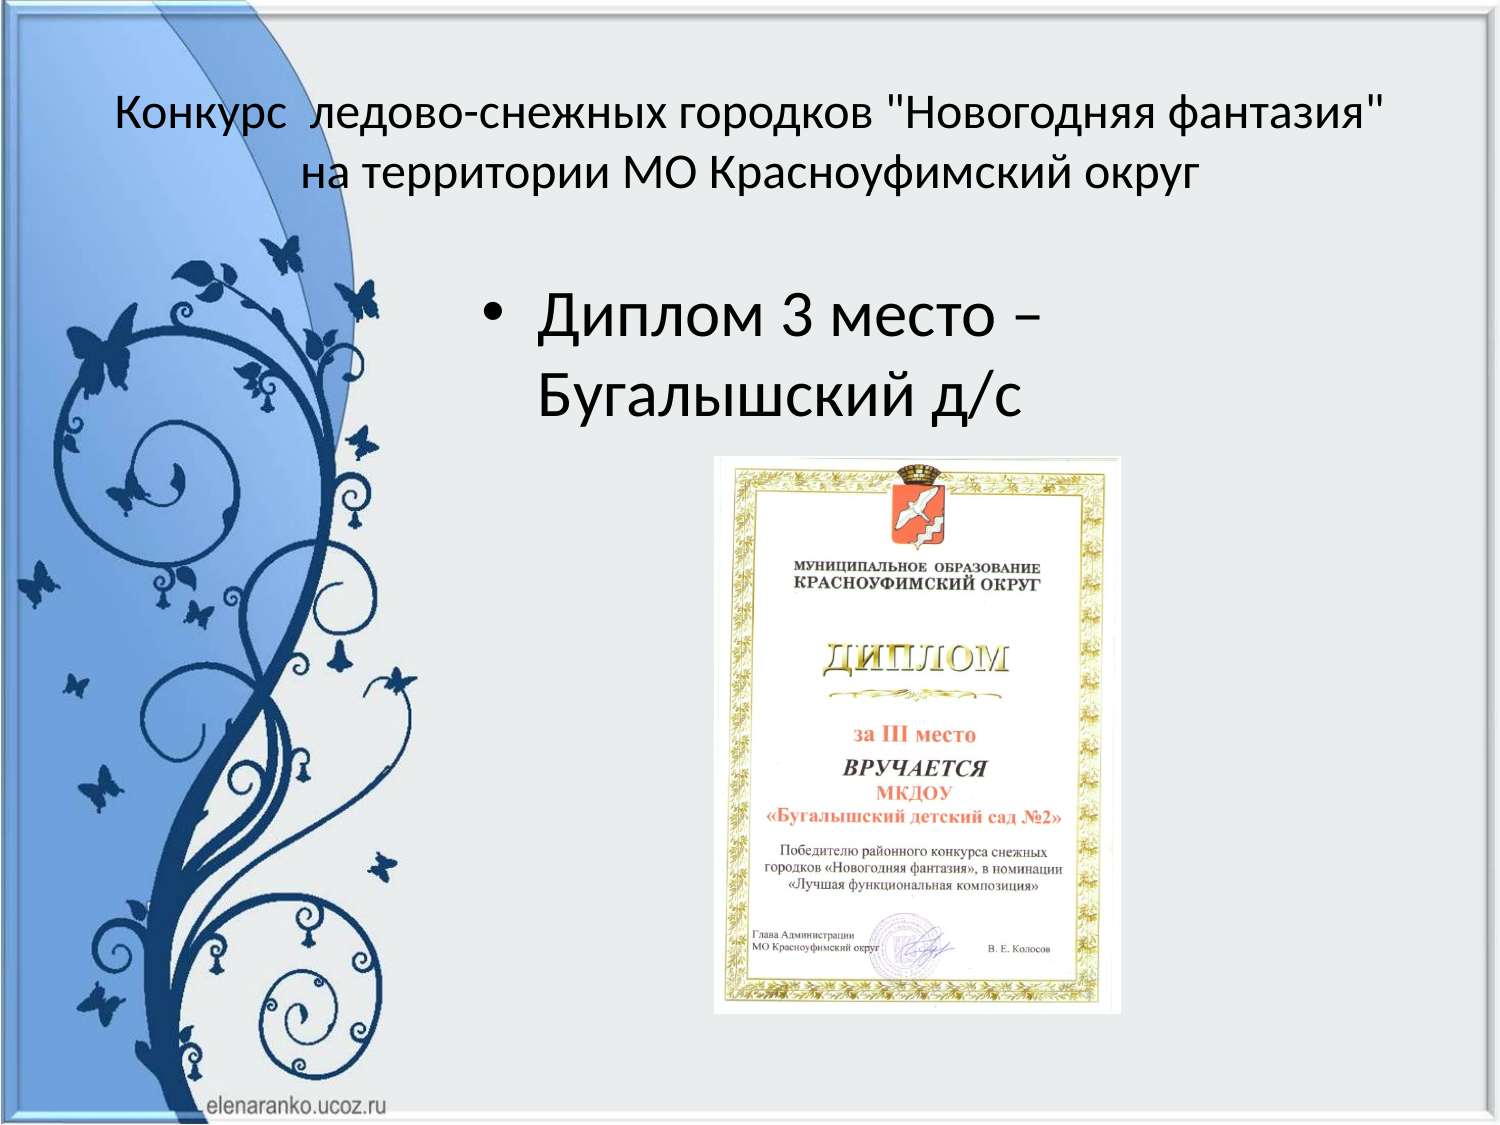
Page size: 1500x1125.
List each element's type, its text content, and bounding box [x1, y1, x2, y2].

list Диплом 3 место – Бугалышский д/с [466, 262, 1425, 1005]
picture [0, 0, 1500, 1125]
title Конкурс ледово-снежных городков "Новогодняя фантазия" на территории МО Красноуфимский округ [75, 45, 1425, 233]
